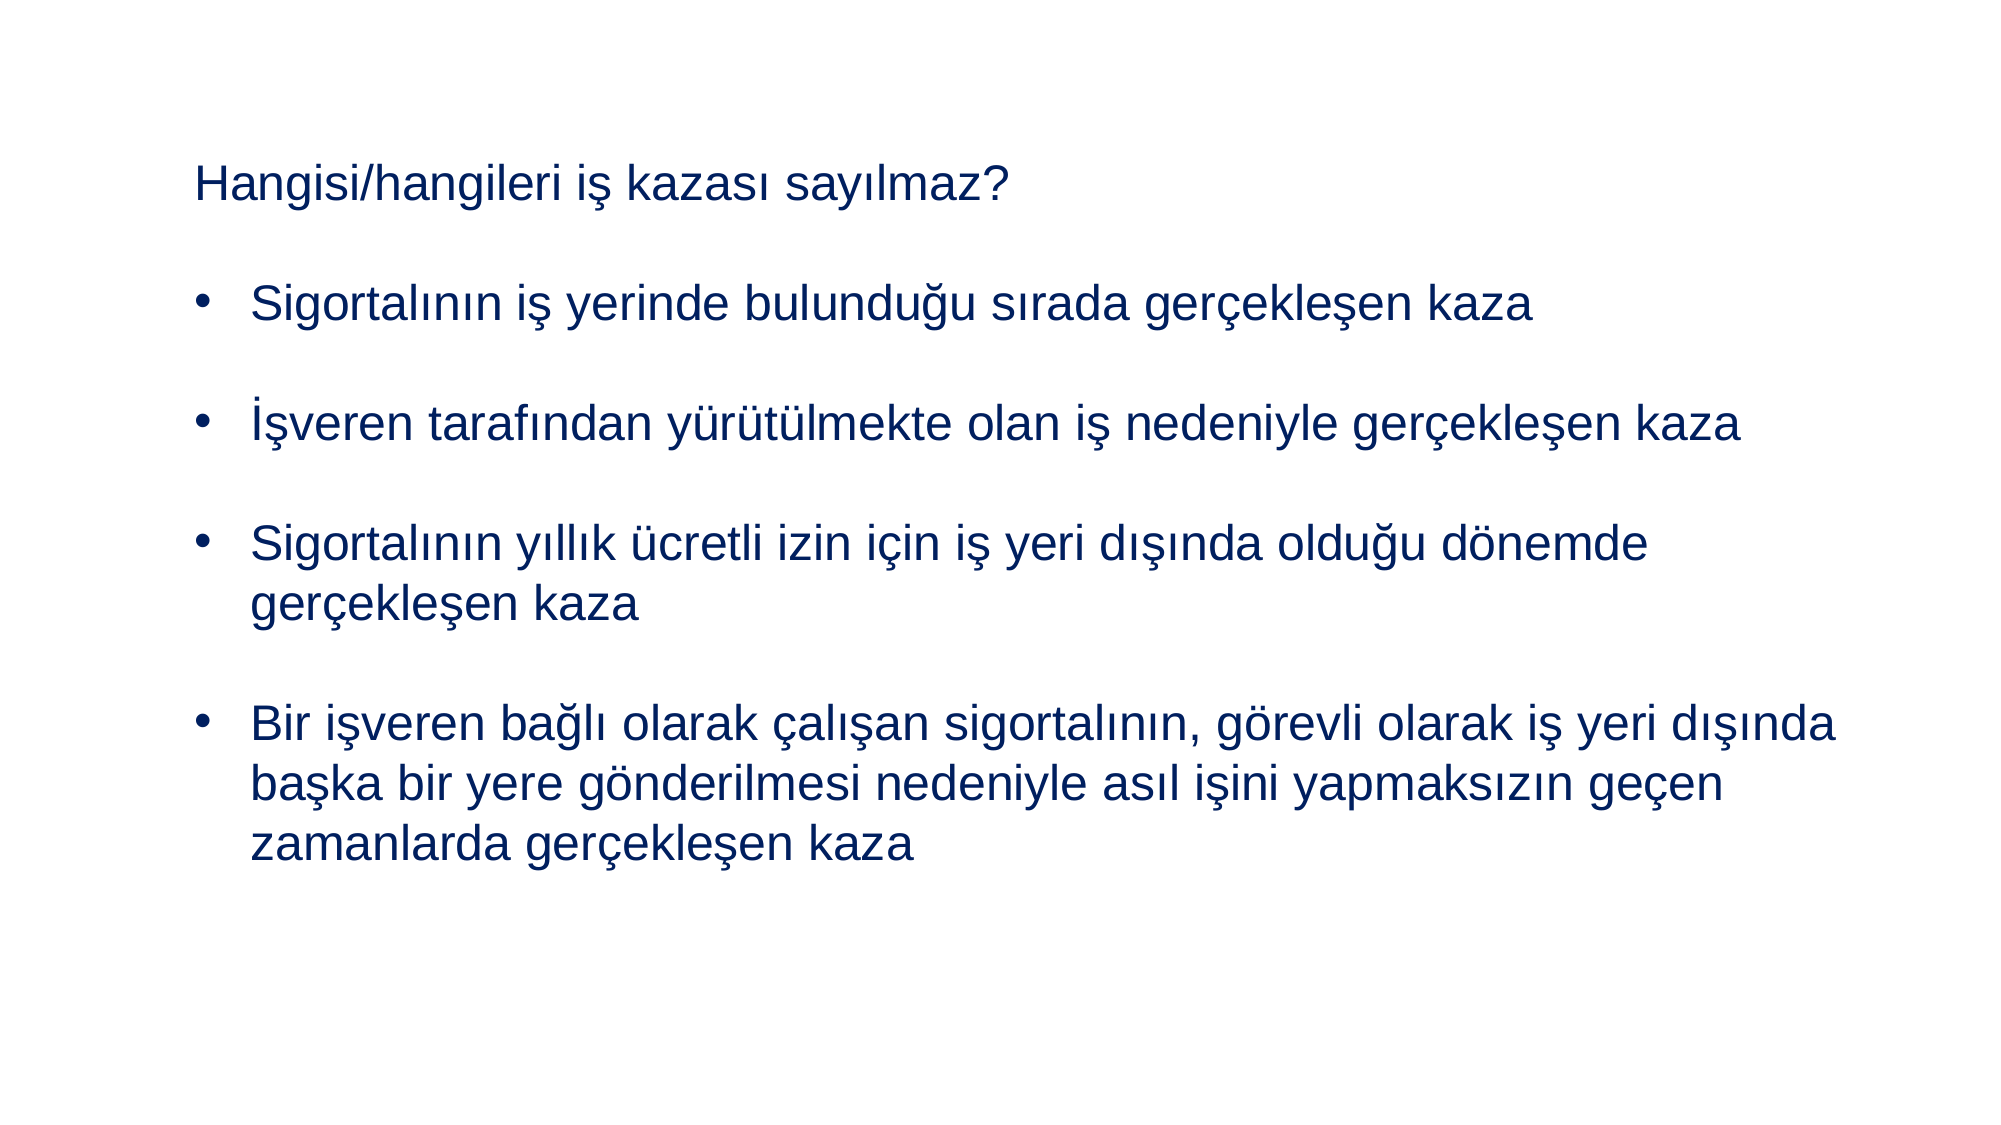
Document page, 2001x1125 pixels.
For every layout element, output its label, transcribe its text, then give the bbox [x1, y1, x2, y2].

text_box Hangisi/hangileri iş kazası sayılmaz? Sigortalının iş yerinde bulunduğu sırada gerçekleşen kaza İşveren tarafından yürütülmekte olan iş nedeniyle gerçekleşen kaza Sigortalının yıllık ücretli izin için iş yeri dışında olduğu dönemde gerçekleşen kaza Bir işveren bağlı olarak çalışan sigortalının, görevli olarak iş yeri dışında başka bir yere gönderilmesi nedeniyle asıl işini yapmaksızın geçen zamanlarda gerçekleşen kaza [179, 82, 1883, 878]
